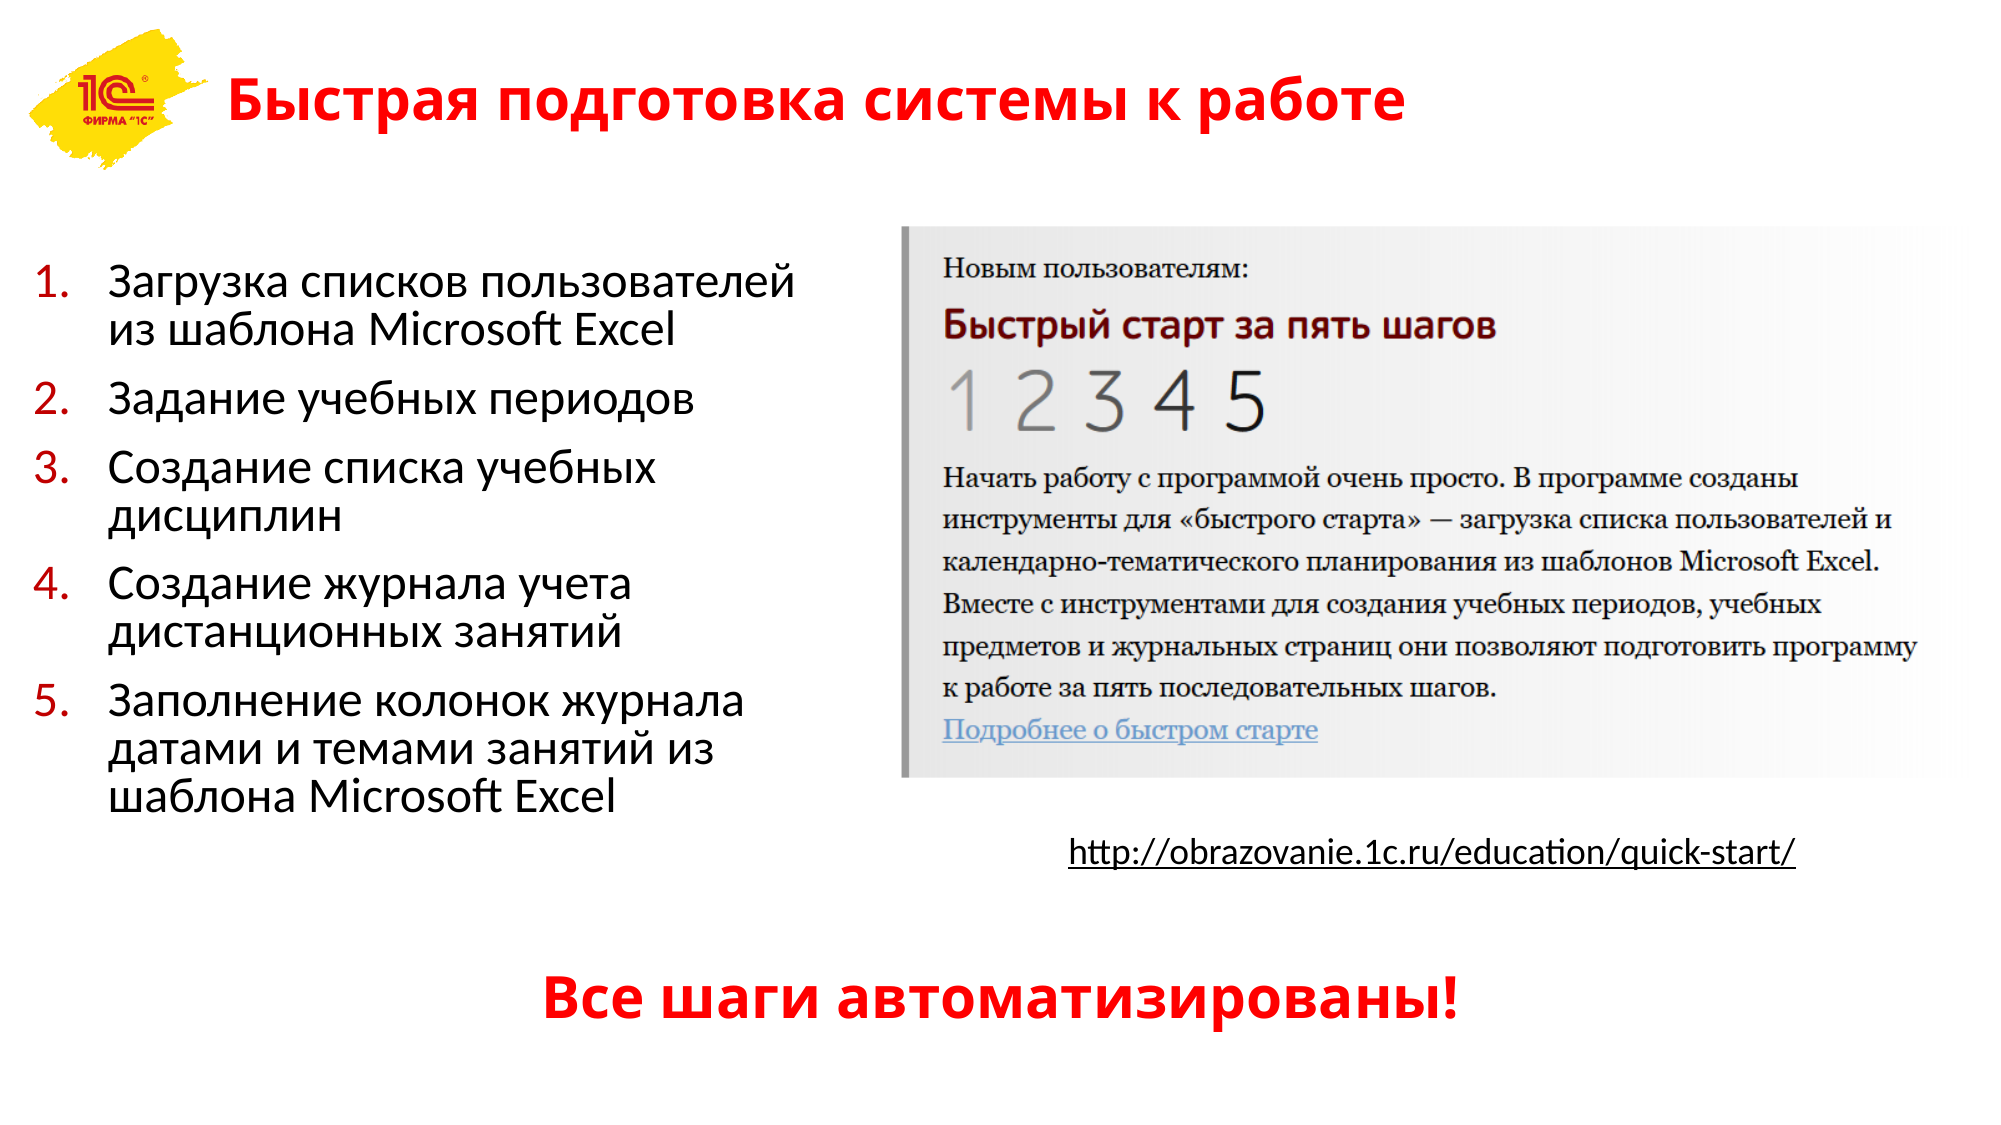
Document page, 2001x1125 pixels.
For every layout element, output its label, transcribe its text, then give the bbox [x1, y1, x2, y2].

text_box Все шаги автоматизированы! [526, 953, 1474, 1038]
text_box Загрузка списков пользователей из шаблона Microsoft Excel Задание учебных периодов Создание списка учебных дисциплин Создание журнала учета дистанционных занятий Заполнение колонок журнала датами и темами занятий из шаблона Microsoft Excel [18, 251, 863, 983]
picture [878, 199, 2000, 799]
title Быстрая подготовка системы к работе [211, 24, 1863, 179]
picture [23, 24, 211, 173]
text_box http://obrazovanie.1c.ru/education/quick-start/ [1053, 819, 1941, 880]
